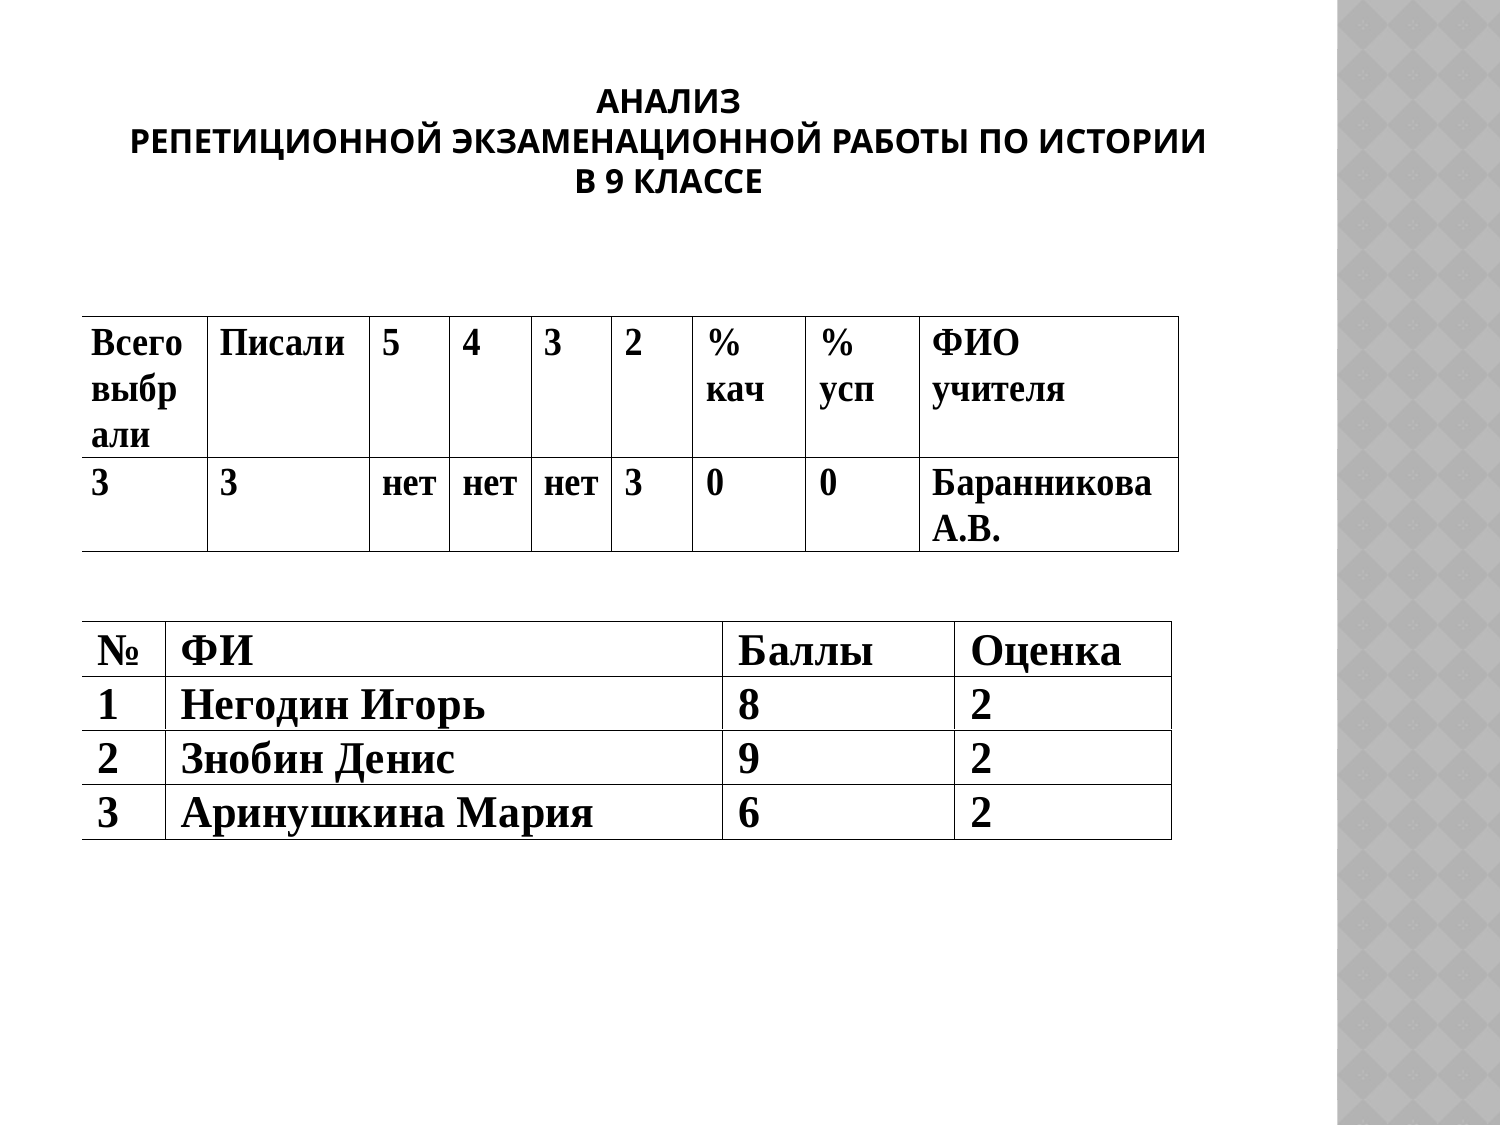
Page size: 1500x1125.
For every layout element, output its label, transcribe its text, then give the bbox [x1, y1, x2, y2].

picture [81, 315, 1313, 587]
title Анализ репетиционной экзаменационной работы по истории в 9 классе [75, 23, 1263, 240]
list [81, 620, 1173, 880]
